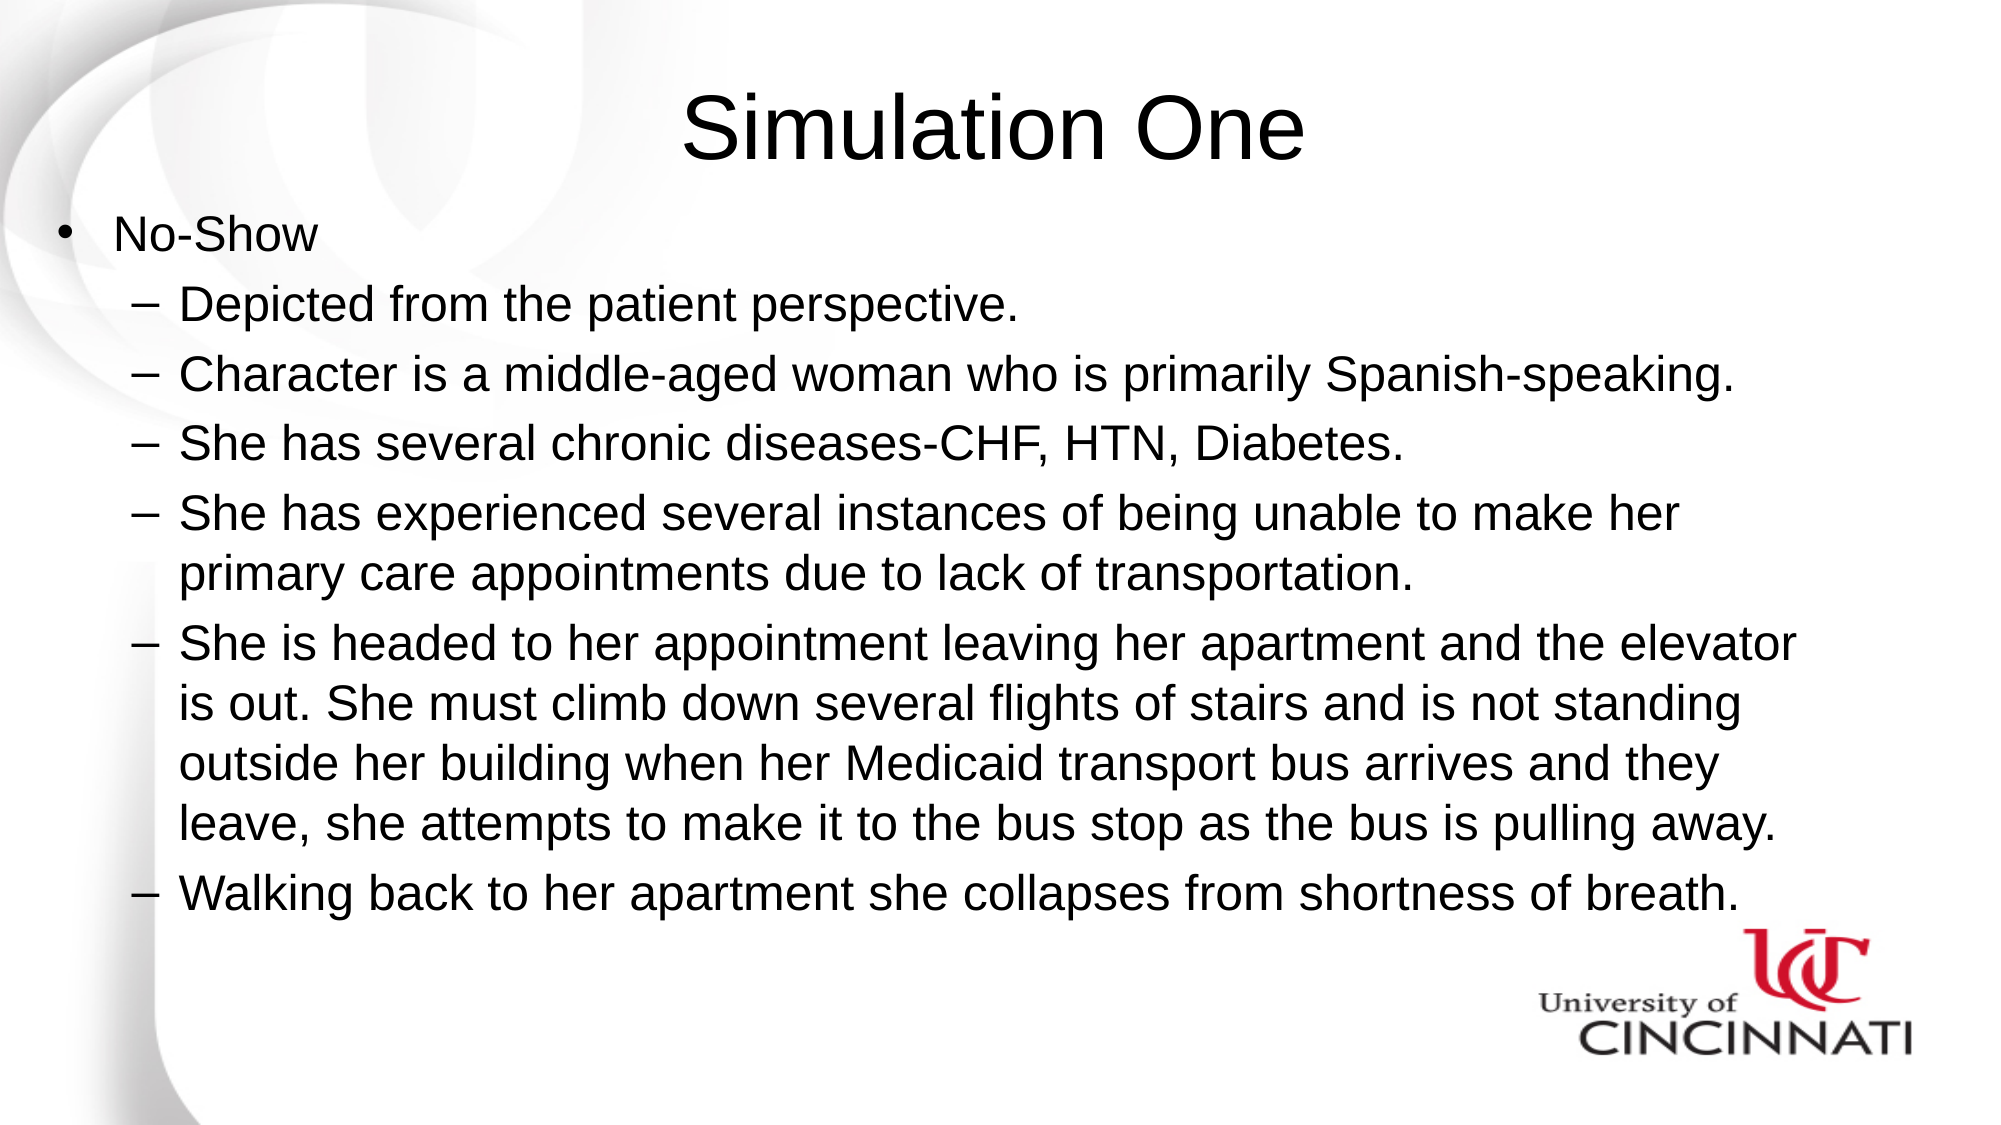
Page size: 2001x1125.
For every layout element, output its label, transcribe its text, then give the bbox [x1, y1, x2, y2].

title Simulation One [94, 53, 1895, 194]
picture [0, 0, 2001, 1125]
list No-Show Depicted from the patient perspective. Character is a middle-aged woman who is primarily Spanish-speaking. She has several chronic diseases-CHF, HTN, Diabetes. She has experienced several instances of being unable to make her primary care appointments due to lack of transportation. She is headed to her appointment leaving her apartment and the elevator is out. She must climb down several flights of stairs and is not standing outside her building when her Medicaid transport bus arrives and they leave, she attempts to make it to the bus stop as the bus is pulling away. Walking back to her apartment she collapses from shortness of breath. [41, 193, 1842, 688]
